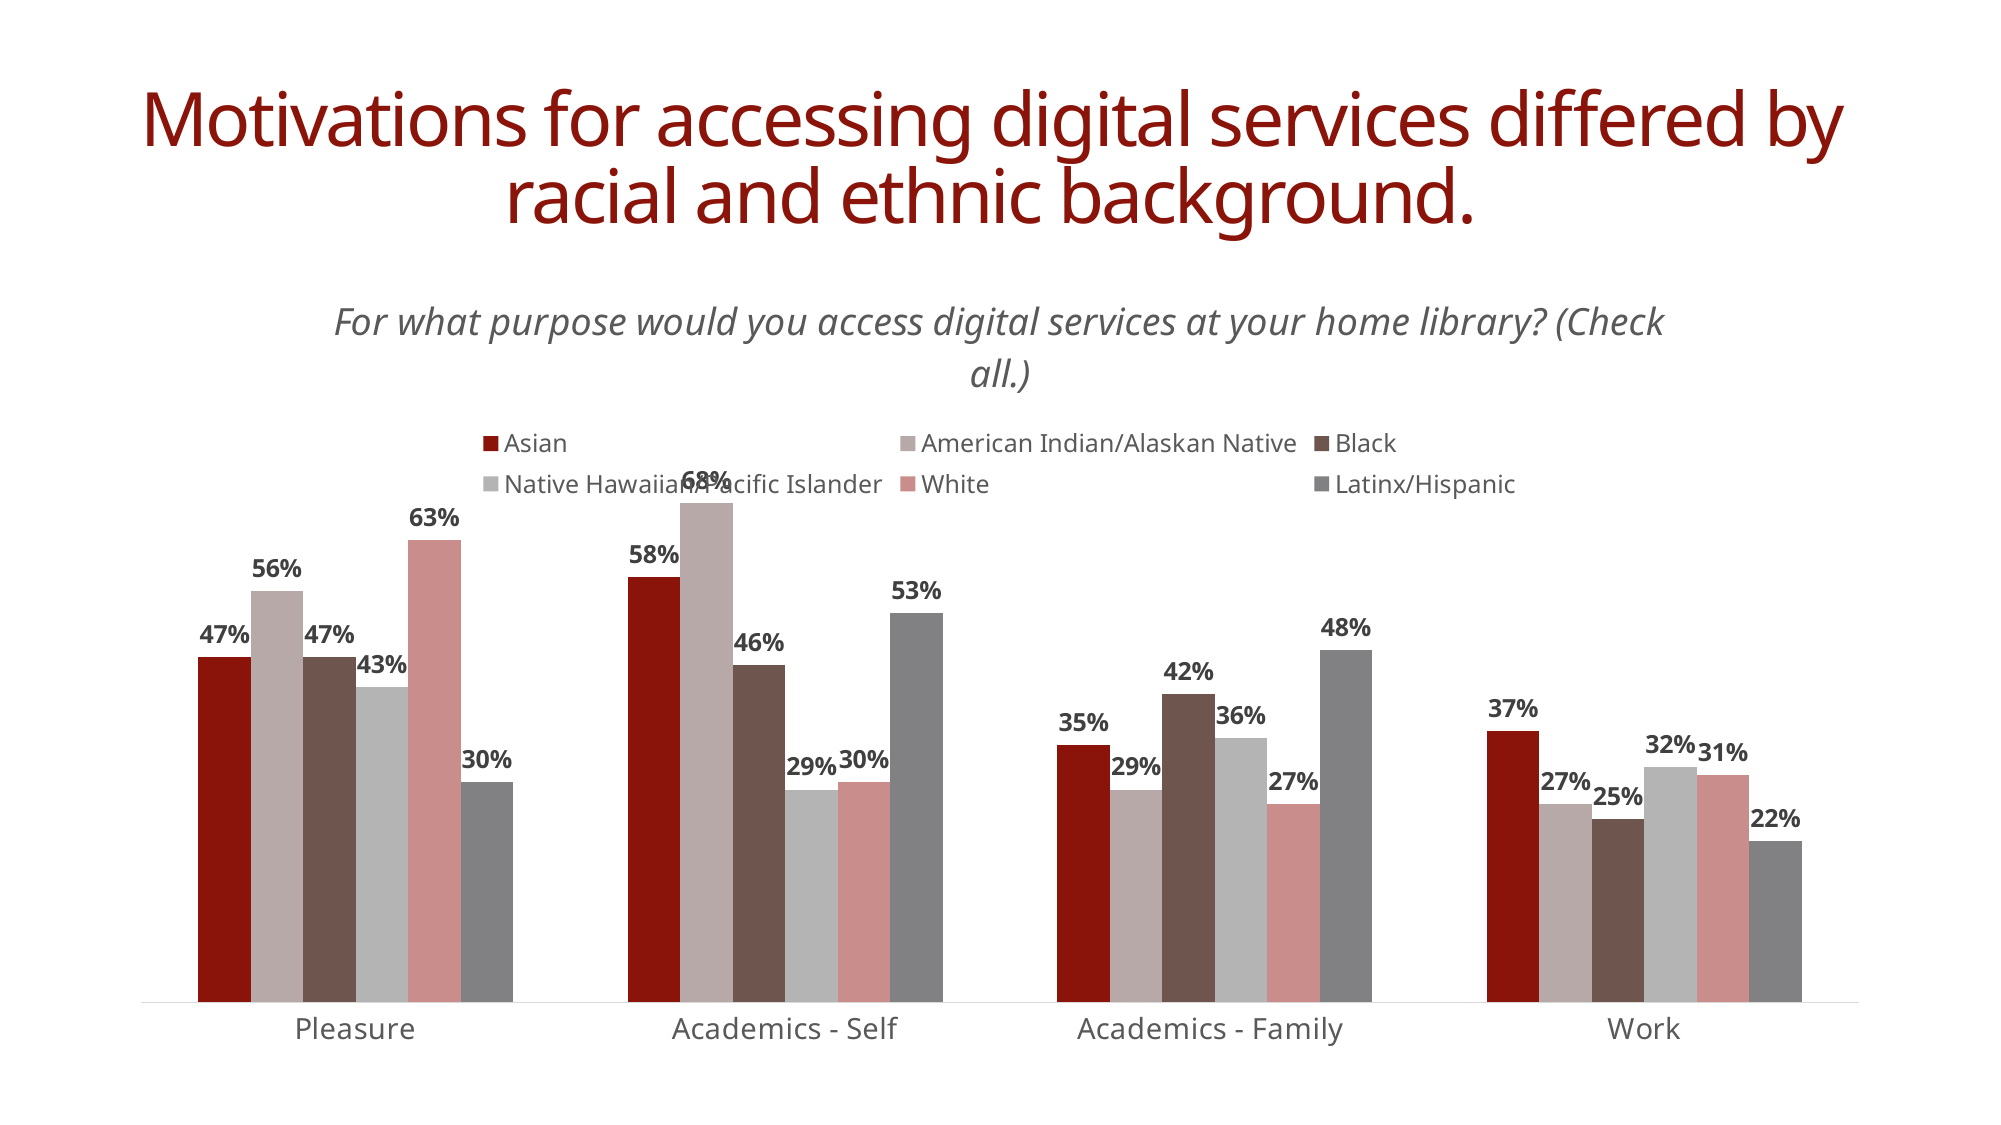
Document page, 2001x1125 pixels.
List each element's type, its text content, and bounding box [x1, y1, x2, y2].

title Motivations for accessing digital services differed by racial and ethnic background. [107, 26, 1875, 299]
chart [117, 259, 1883, 1075]
